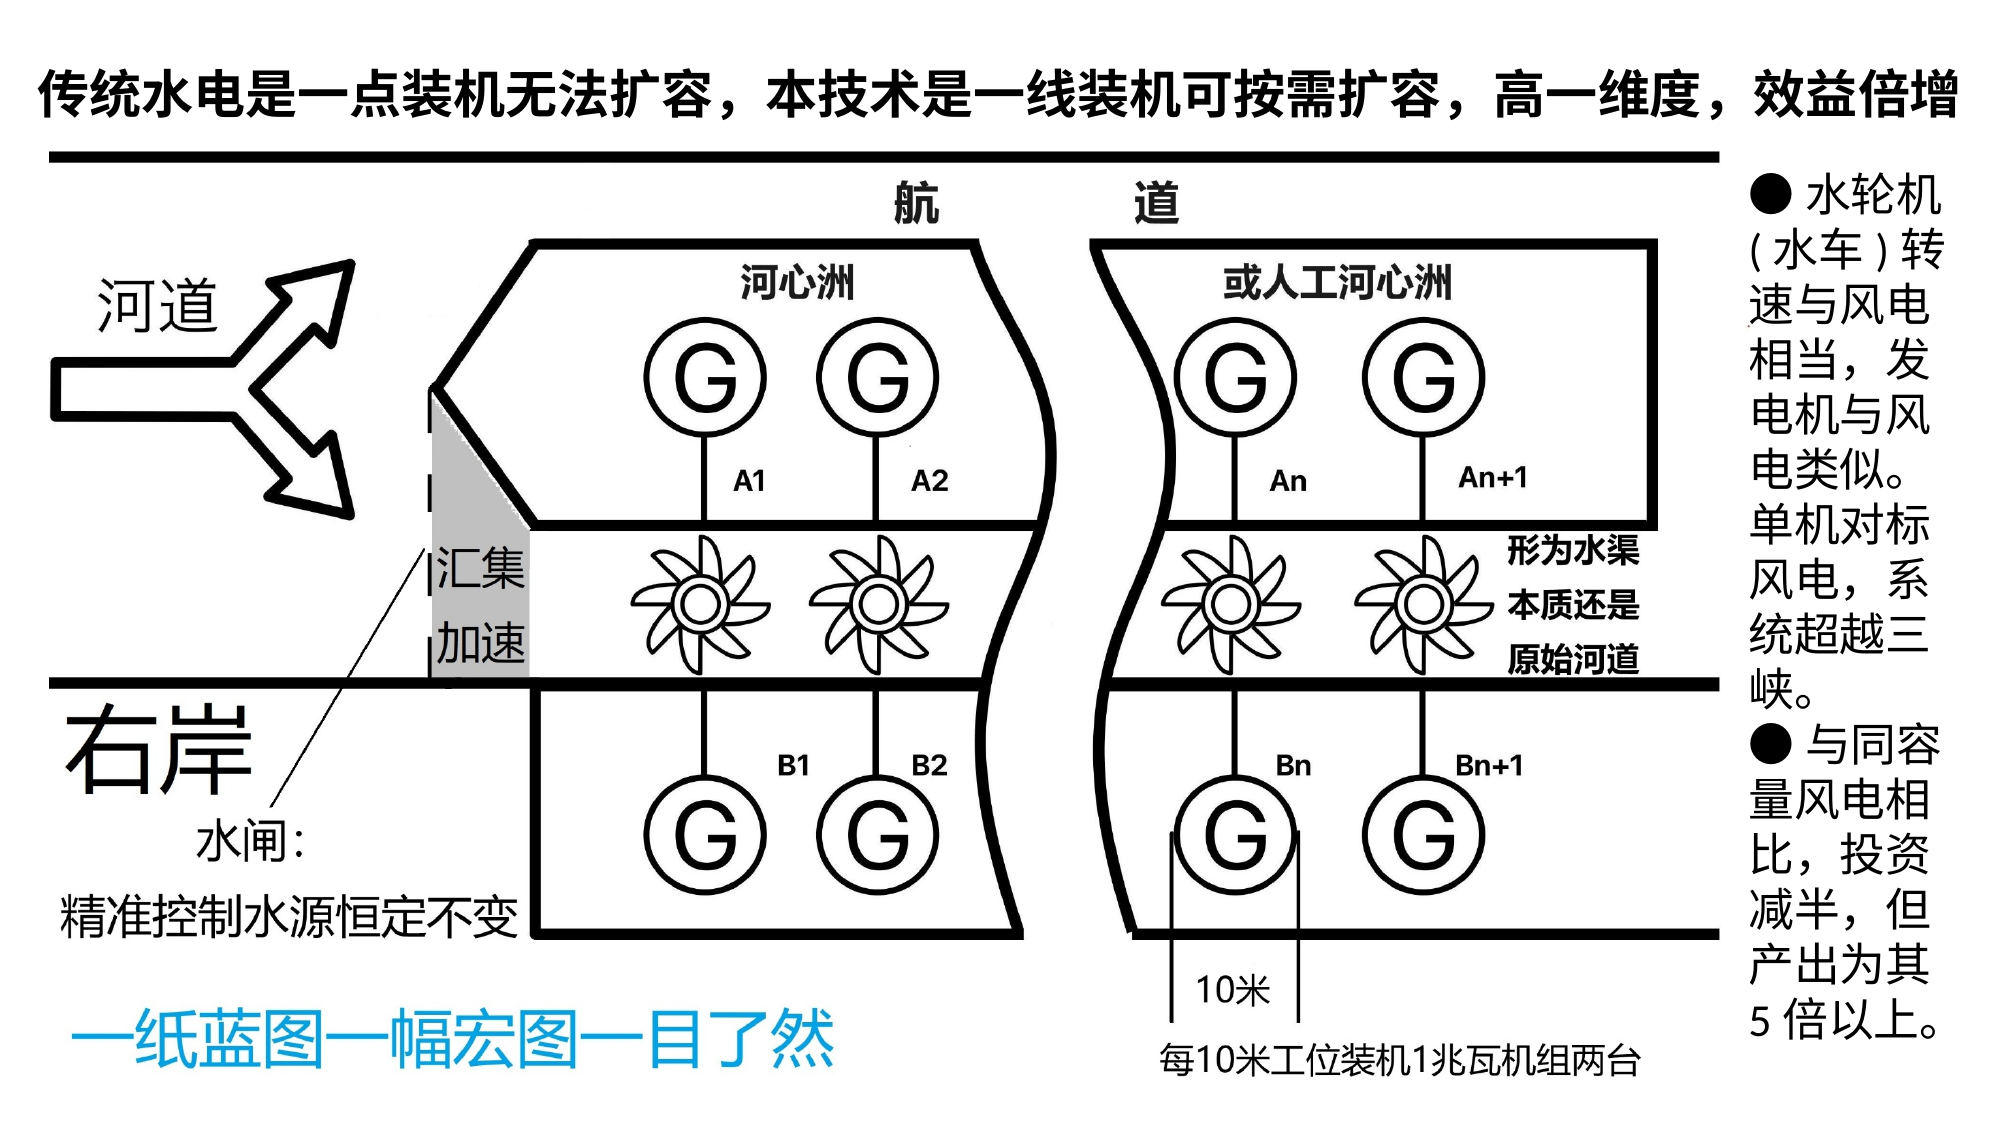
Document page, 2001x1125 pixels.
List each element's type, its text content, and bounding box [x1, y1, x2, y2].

text_box ●水轮机 (水车)转速与风电相当，发电机与风电类似。单机对标风电，系统超越三峡。 ●与同容量风电相比，投资减半，但产出为其5倍以上。 [1754, 158, 1963, 1054]
title 传统水电是一点装机无法扩容，本技术是一线装机可按需扩容，高一维度，效益倍增 [0, 61, 2000, 125]
picture [48, 149, 1751, 1087]
